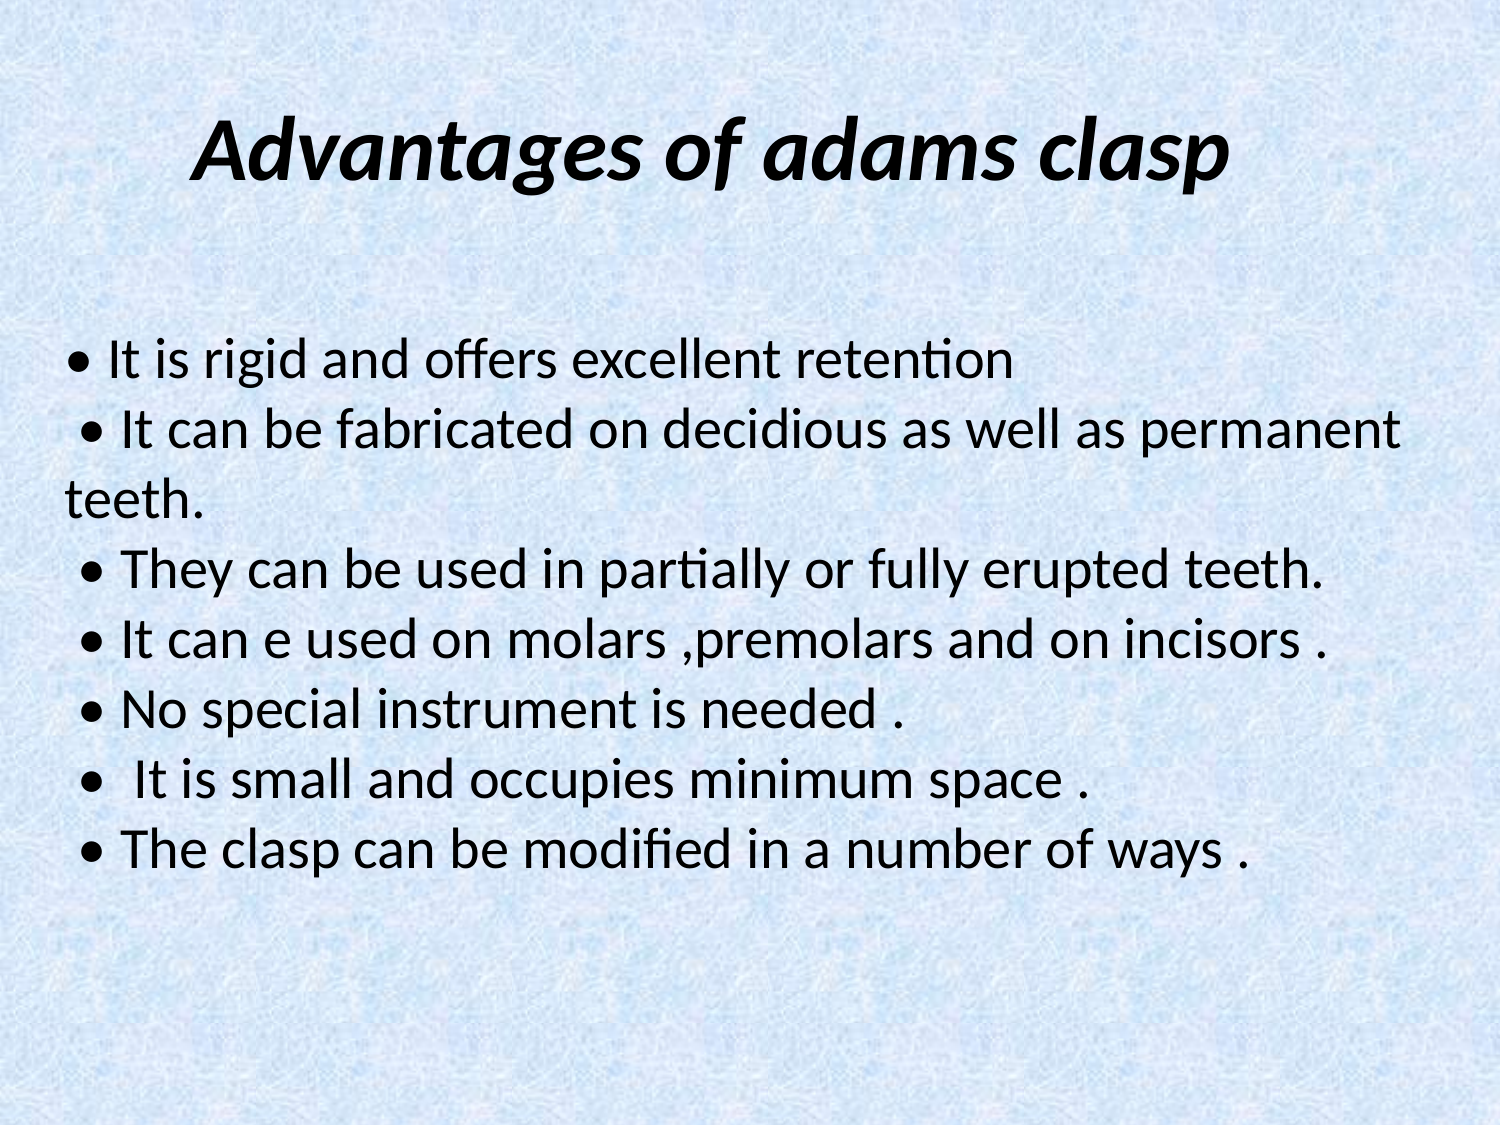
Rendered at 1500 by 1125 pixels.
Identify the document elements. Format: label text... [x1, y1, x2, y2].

text_box • It is rigid and offers excellent retention • It can be fabricated on decidious as well as permanent teeth. • They can be used in partially or fully erupted teeth. • It can e used on molars ,premolars and on incisors . • No special instrument is needed . • It is small and occupies minimum space . • The clasp can be modified in a number of ways . [50, 312, 1425, 888]
title Advantages of adams clasp [37, 50, 1388, 238]
picture [0, 0, 1500, 1125]
